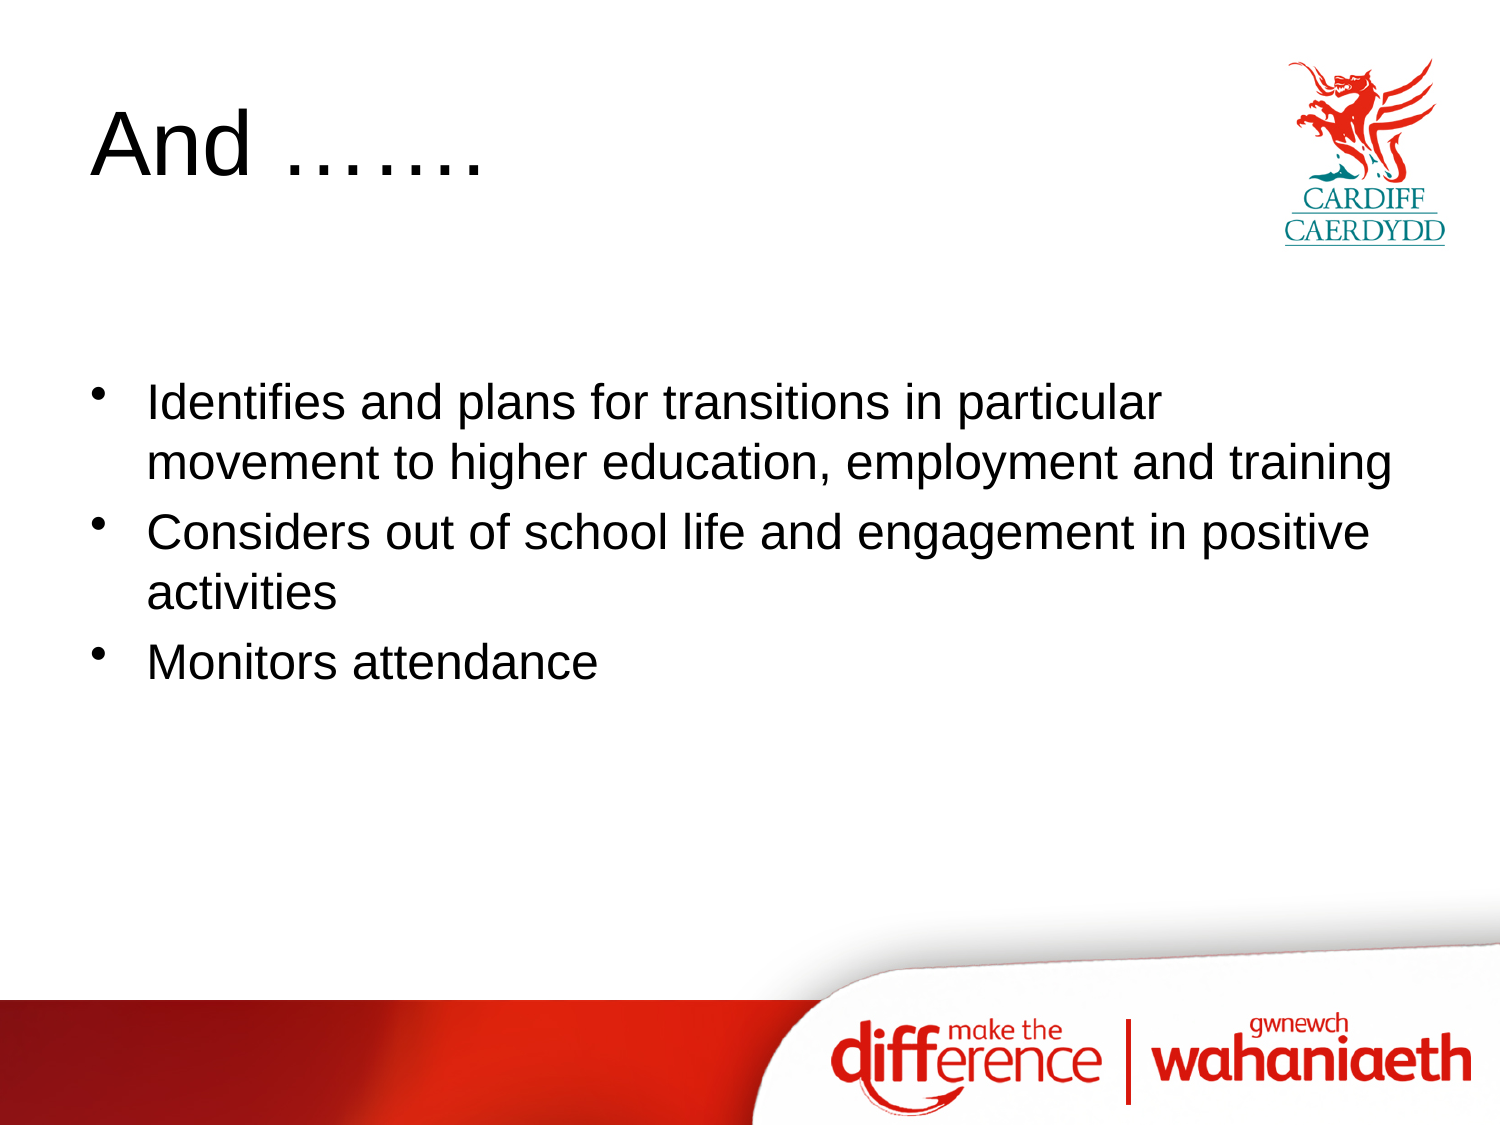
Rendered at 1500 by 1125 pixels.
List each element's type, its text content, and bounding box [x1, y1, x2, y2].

list Identifies and plans for transitions in particular movement to higher education, employment and training Considers out of school life and engagement in positive activities Monitors attendance [75, 361, 1425, 1005]
title And ……. [75, 45, 1425, 233]
picture [0, 0, 1500, 1125]
